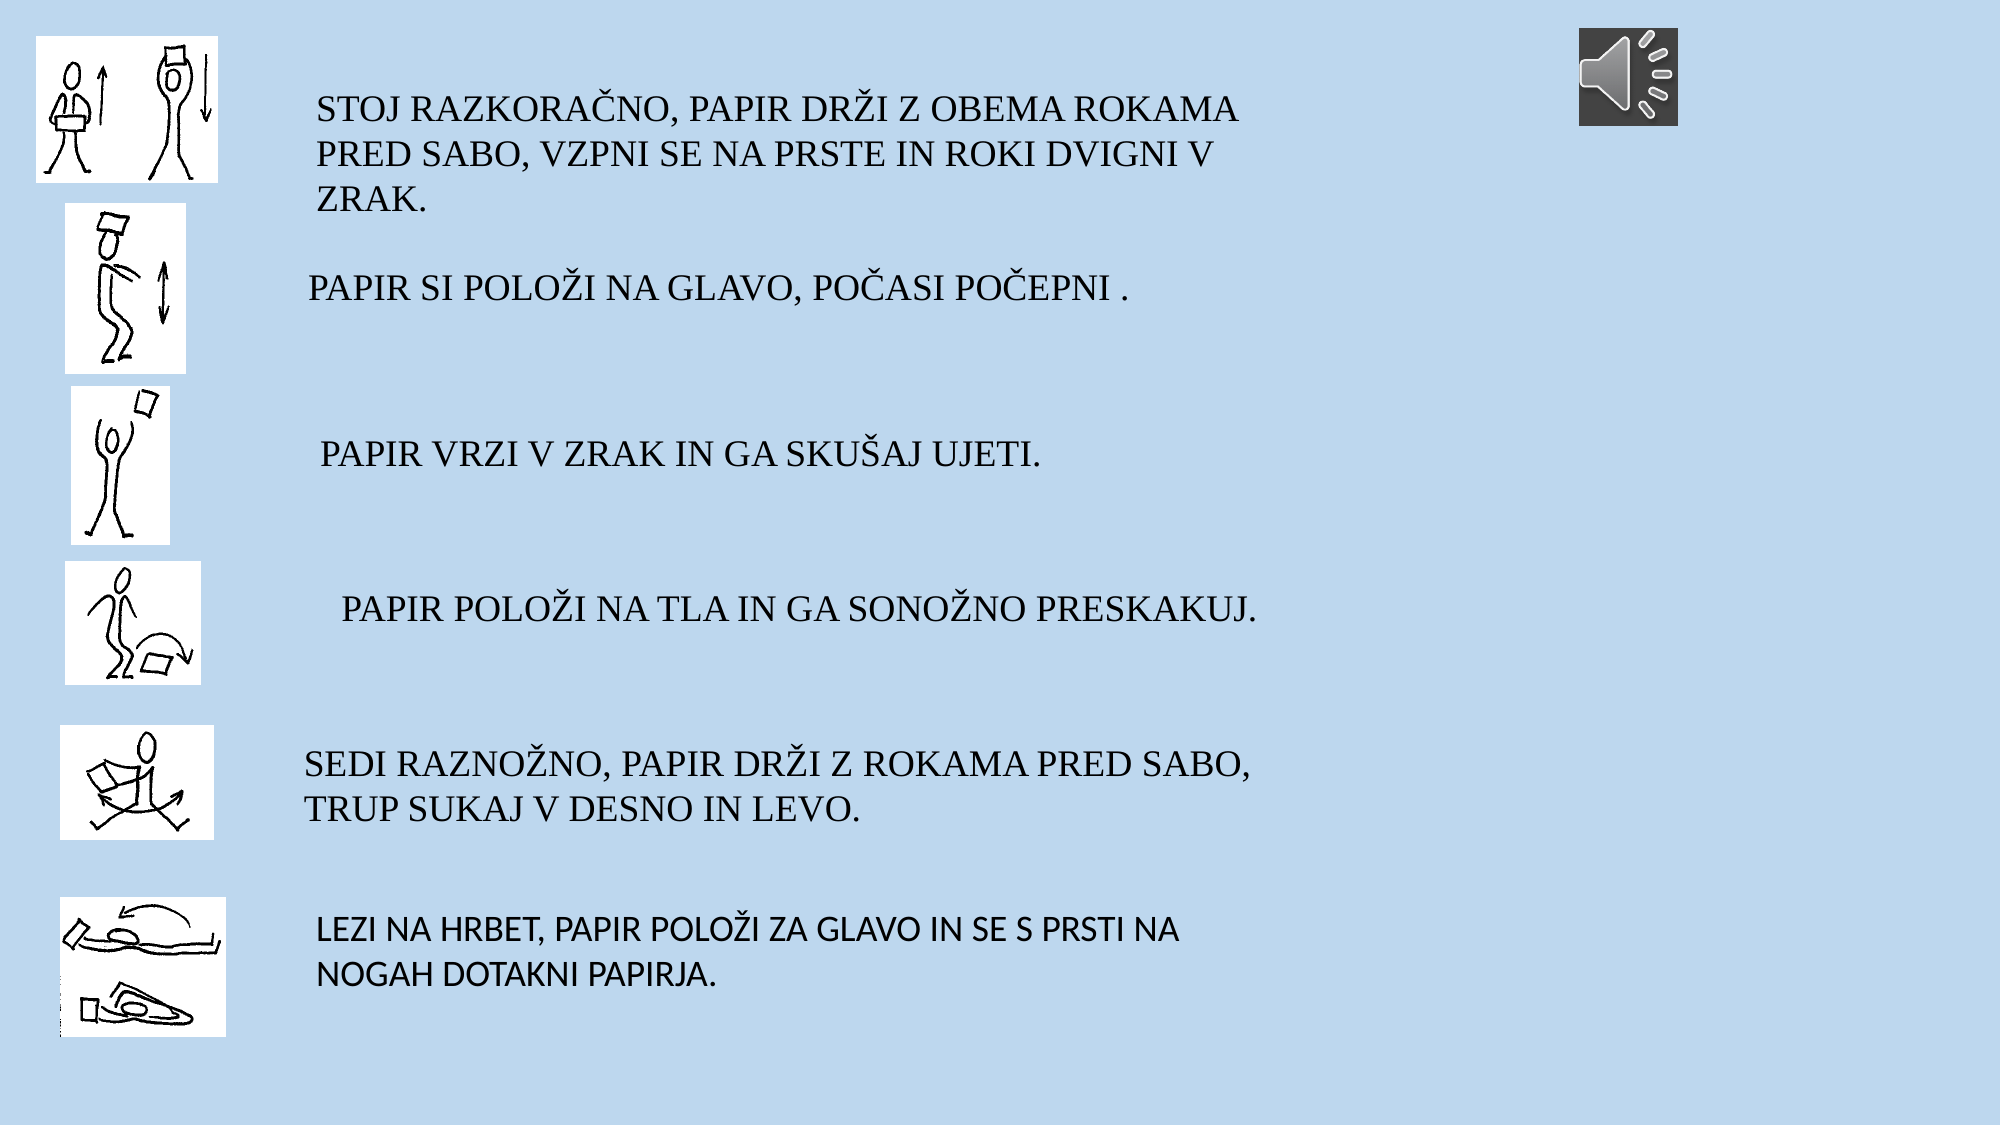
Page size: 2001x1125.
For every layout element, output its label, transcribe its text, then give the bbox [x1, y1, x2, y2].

picture [36, 36, 218, 184]
picture [64, 561, 201, 685]
picture [65, 203, 186, 374]
picture [1578, 27, 1679, 128]
text_box PAPIR VRZI V ZRAK IN GA SKUŠAJ UJETI. [305, 421, 1057, 482]
text_box LEZI NA HRBET, PAPIR POLOŽI ZA GLAVO IN SE S PRSTI NA NOGAH DOTAKNI PAPIRJA. [301, 896, 1302, 1002]
text_box PAPIR SI POLOŽI NA GLAVO, POČASI POČEPNI . [293, 255, 1146, 316]
text_box PAPIR POLOŽI NA TLA IN GA SONOŽNO PRESKAKUJ. [326, 576, 1273, 637]
text_box SEDI RAZNOŽNO, PAPIR DRŽI Z ROKAMA PRED SABO, TRUP SUKAJ V DESNO IN LEVO. [289, 731, 1289, 837]
text_box STOJ RAZKORAČNO, PAPIR DRŽI Z OBEMA ROKAMA PRED SABO, VZPNI SE NA PRSTE IN ROKI DVIGNI V ZRAK. [301, 77, 1302, 227]
picture [60, 725, 214, 840]
picture [60, 897, 226, 1037]
picture [71, 386, 170, 545]
